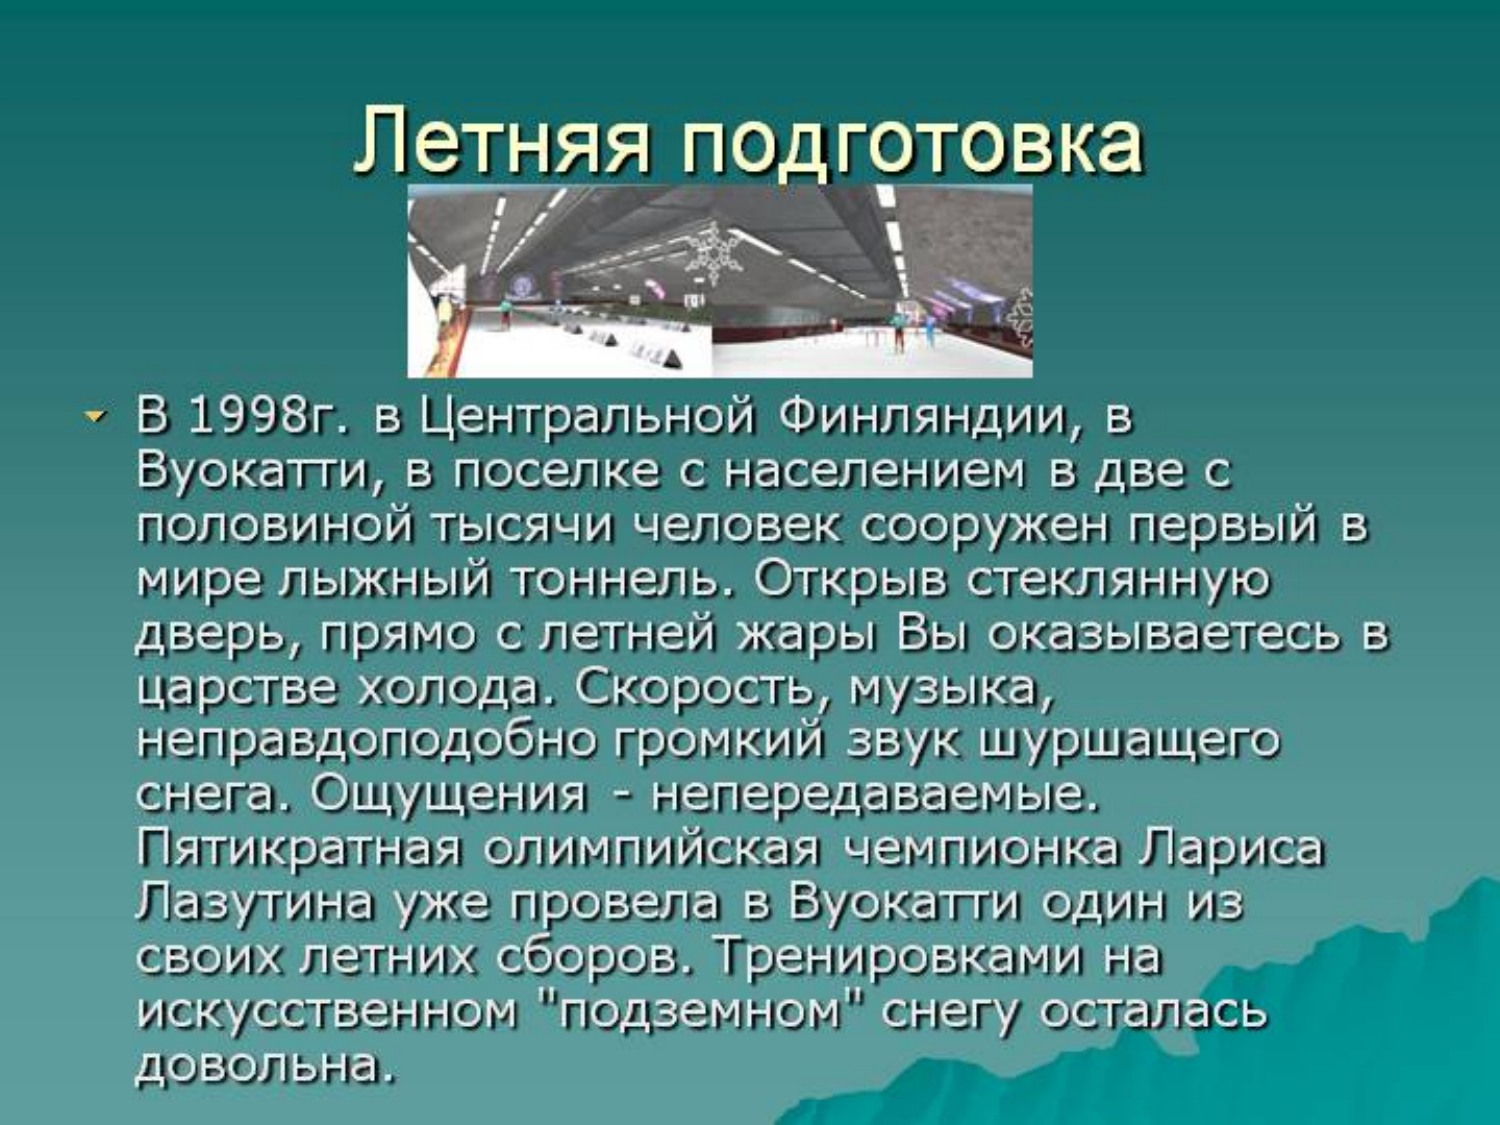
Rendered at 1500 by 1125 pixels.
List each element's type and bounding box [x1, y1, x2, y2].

list [0, 0, 1500, 1125]
